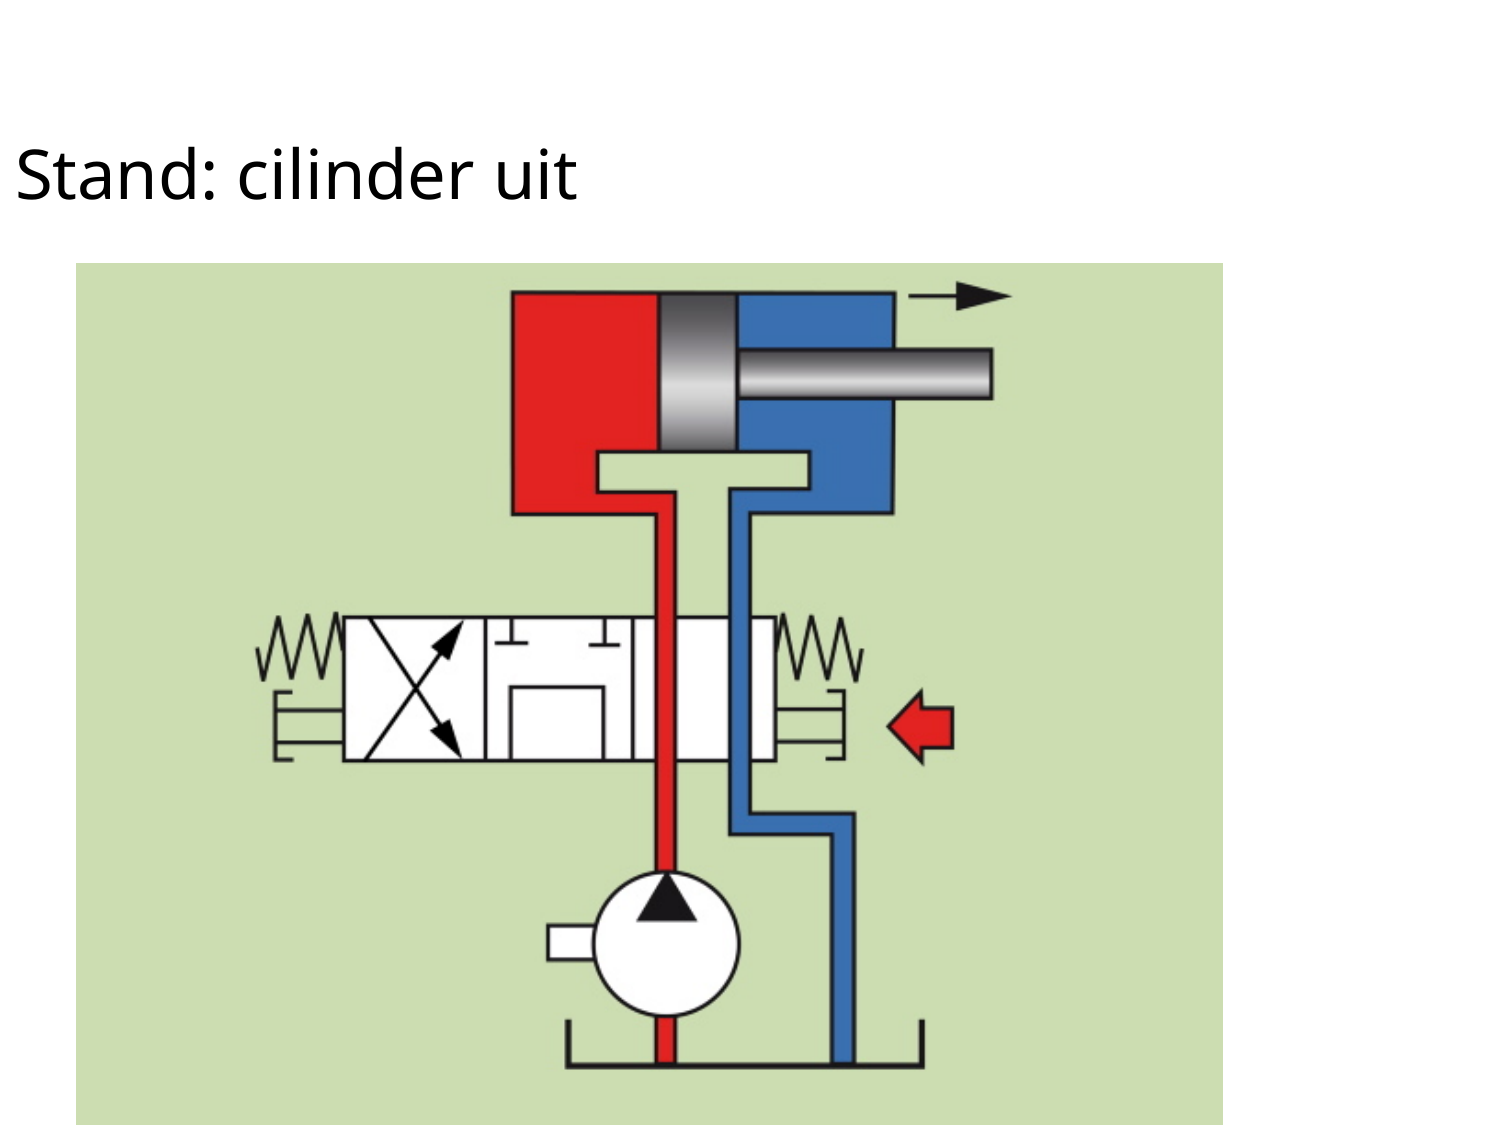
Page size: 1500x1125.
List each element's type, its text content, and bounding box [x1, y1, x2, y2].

picture [76, 263, 1223, 1125]
title Stand: cilinder uit [0, 54, 1363, 300]
